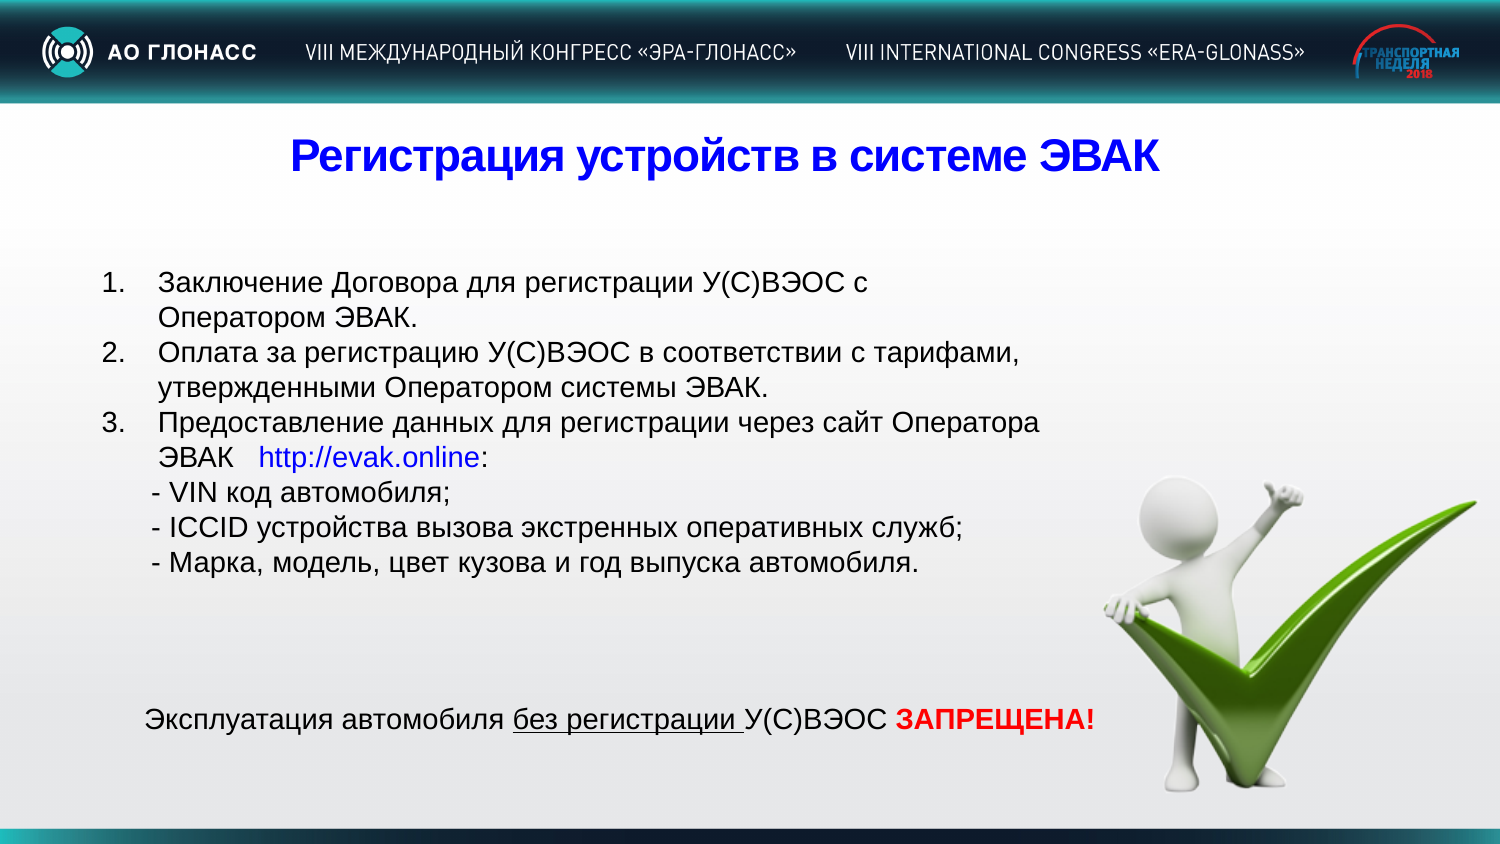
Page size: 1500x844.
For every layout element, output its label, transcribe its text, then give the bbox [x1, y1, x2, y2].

picture [0, 0, 1500, 844]
text_box Регистрация устройств в системе ЭВАК [265, 126, 1176, 191]
text_box Заключение Договора для регистрации У(С)ВЭОС с Оператором ЭВАК. Оплата за регистрацию У(С)ВЭОС в соответствии с тарифами, утвержденными Оператором системы ЭВАК. Предоставление данных для регистрации через сайт Оператора ЭВАК http://evak.online: - VIN код автомобиля; - ICCID устройства вызова экстренных оперативных служб; - Марка, модель, цвет кузова и год выпуска автомобиля. [86, 256, 1058, 586]
text_box Эксплуатация автомобиля без регистрации У(С)ВЭОС ЗАПРЕЩЕНА! [129, 693, 1051, 744]
